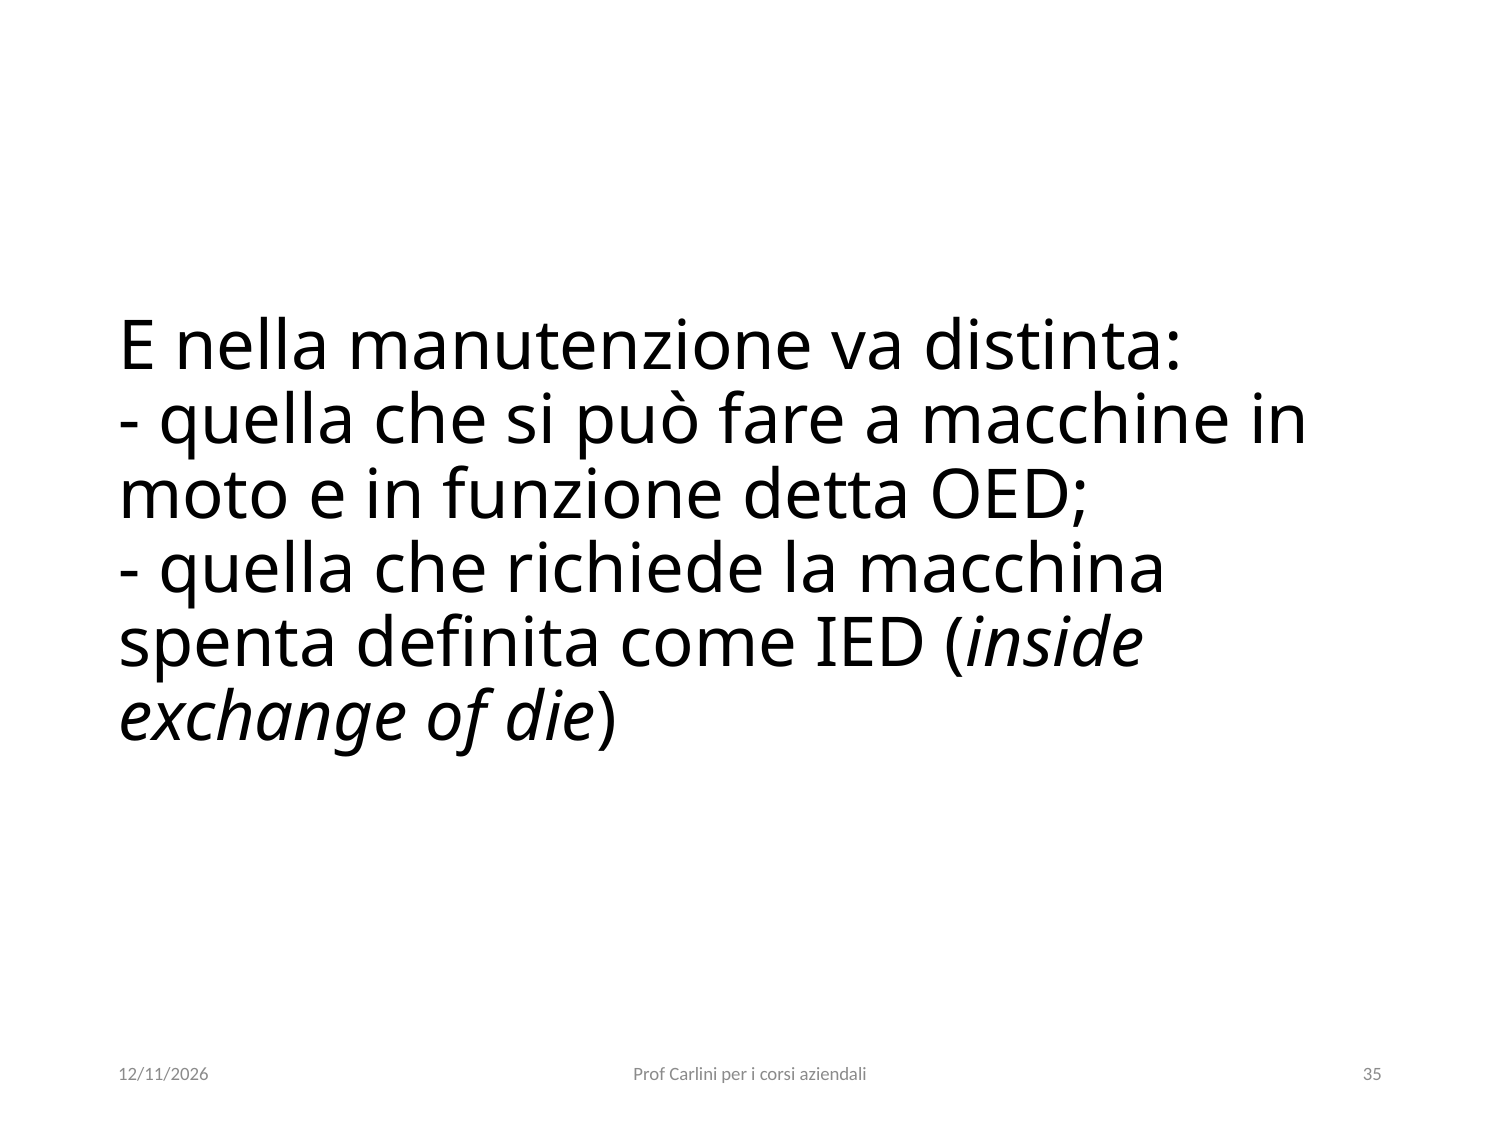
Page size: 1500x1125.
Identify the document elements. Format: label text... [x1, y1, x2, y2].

slide_number 35 [1059, 1042, 1397, 1103]
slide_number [103, 1042, 441, 1103]
title E nella manutenzione va distinta: - quella che si può fare a macchine in moto e in funzione detta OED; - quella che richiede la macchina spenta definita come IED (inside exchange of die) [103, 59, 1397, 1007]
footer Prof Carlini per i corsi aziendali [496, 1042, 1004, 1103]
